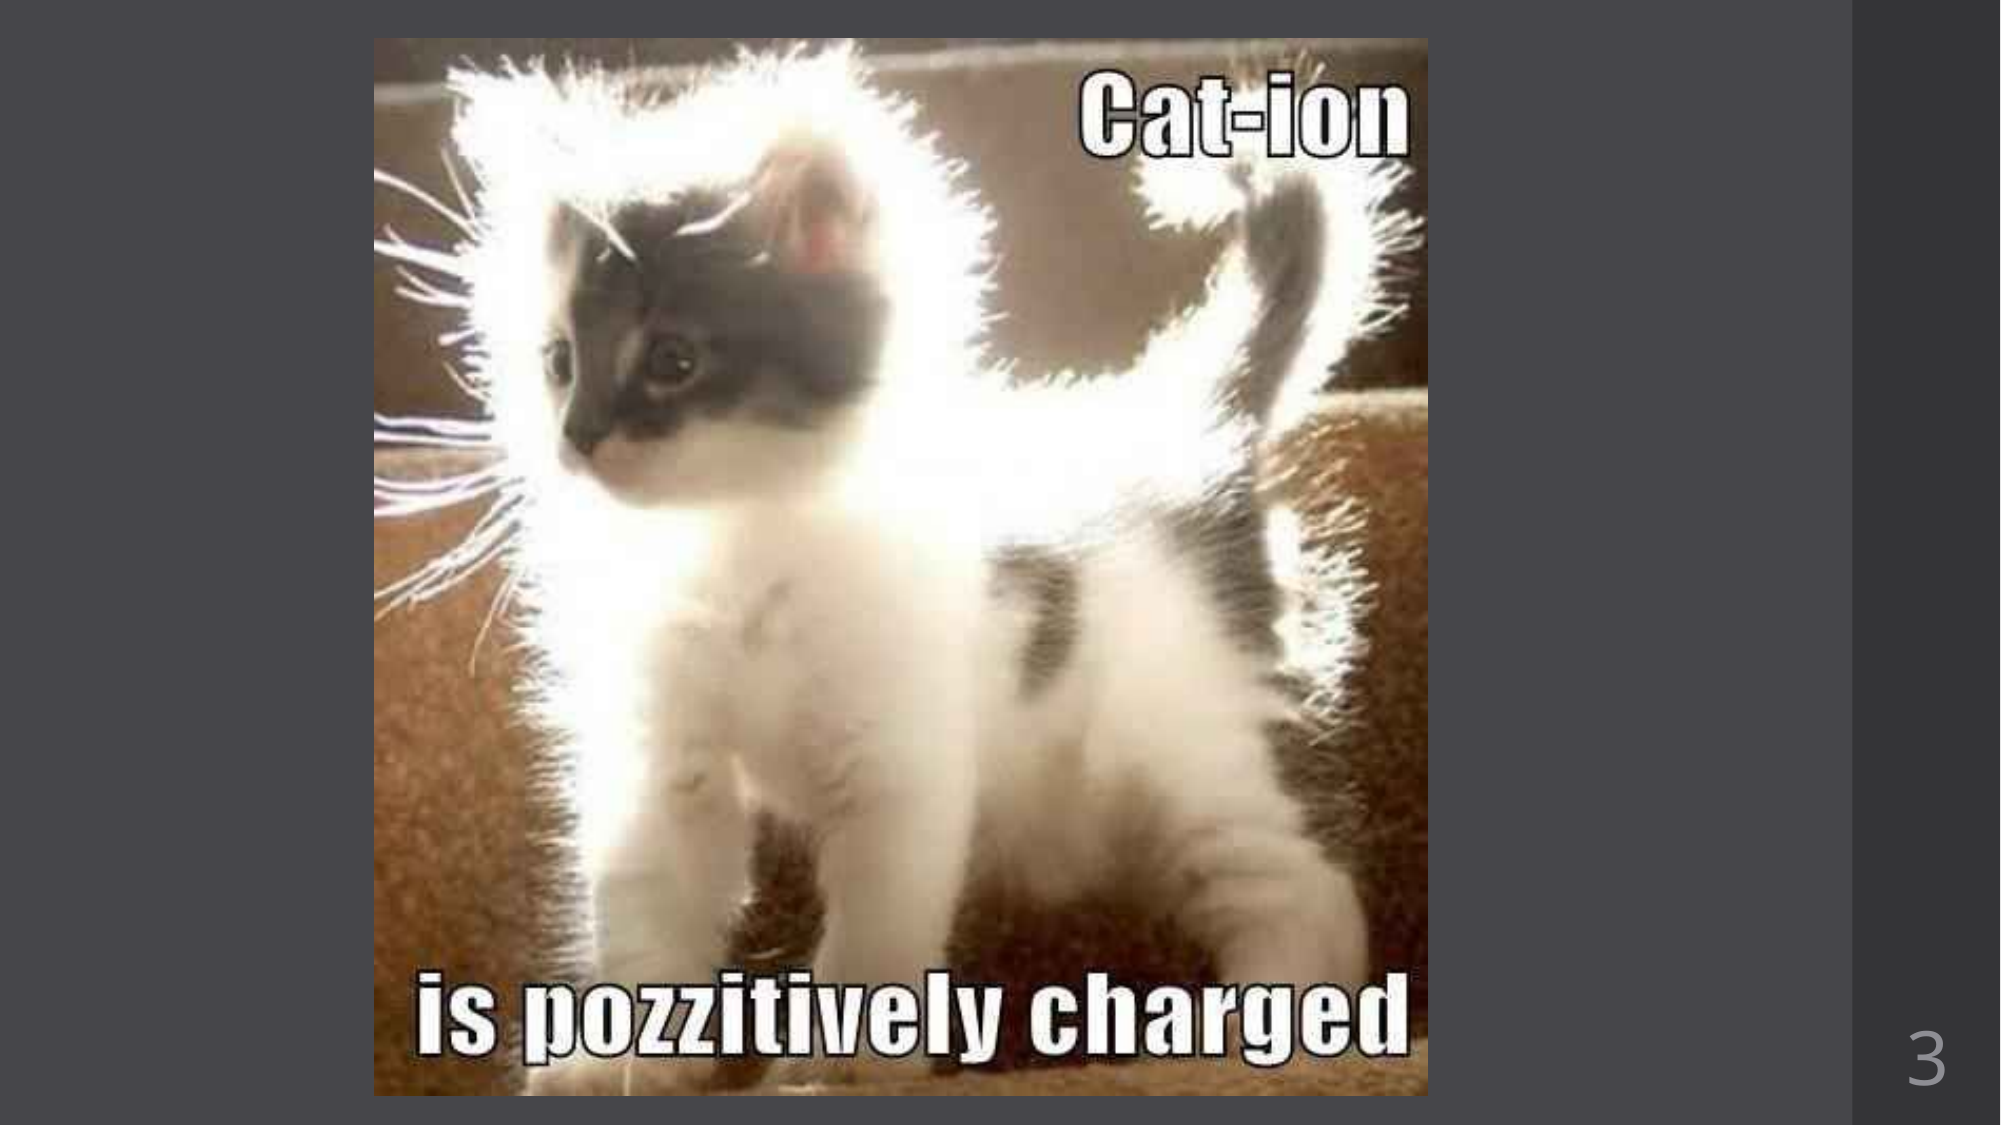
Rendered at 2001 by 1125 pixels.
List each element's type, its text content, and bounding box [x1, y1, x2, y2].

slide_number 3 [1852, 1012, 2000, 1110]
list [374, 38, 1428, 1097]
